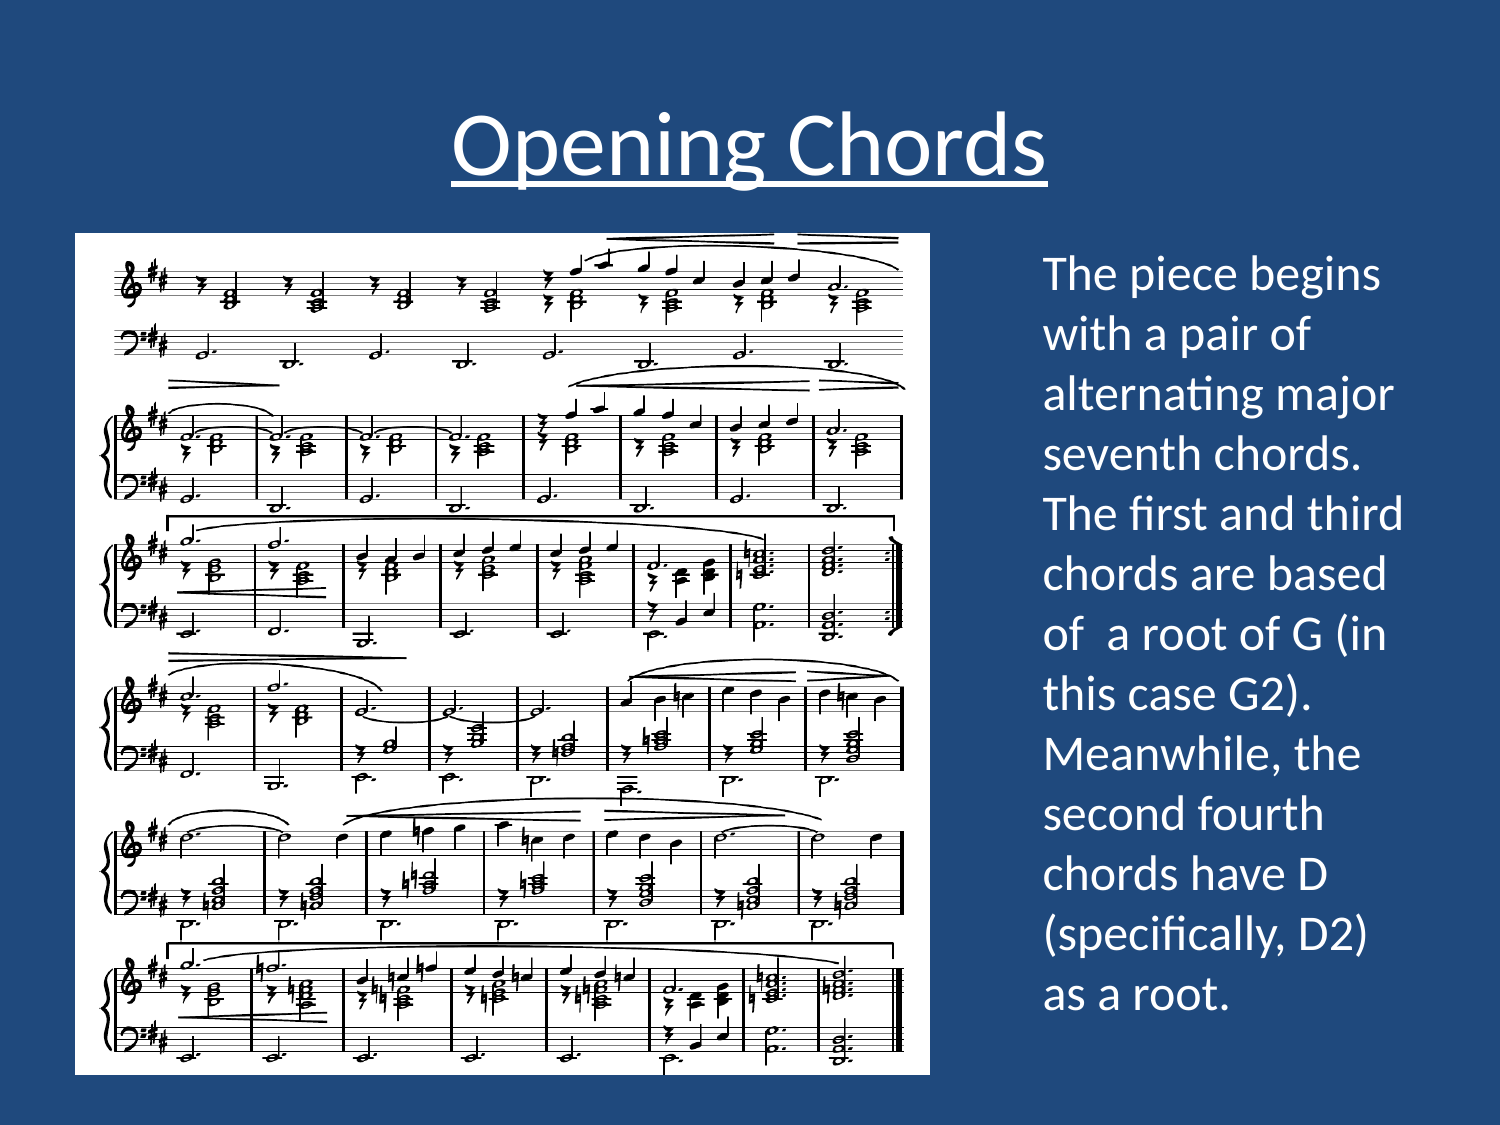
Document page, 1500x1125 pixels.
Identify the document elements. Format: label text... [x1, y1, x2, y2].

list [74, 232, 931, 1076]
title Opening Chords [75, 45, 1425, 233]
text_box The piece begins with a pair of alternating major seventh chords. The first and third chords are based of a root of G (in this case G2). Meanwhile, the second fourth chords have D (specifically, D2) as a root. [1027, 232, 1425, 1028]
